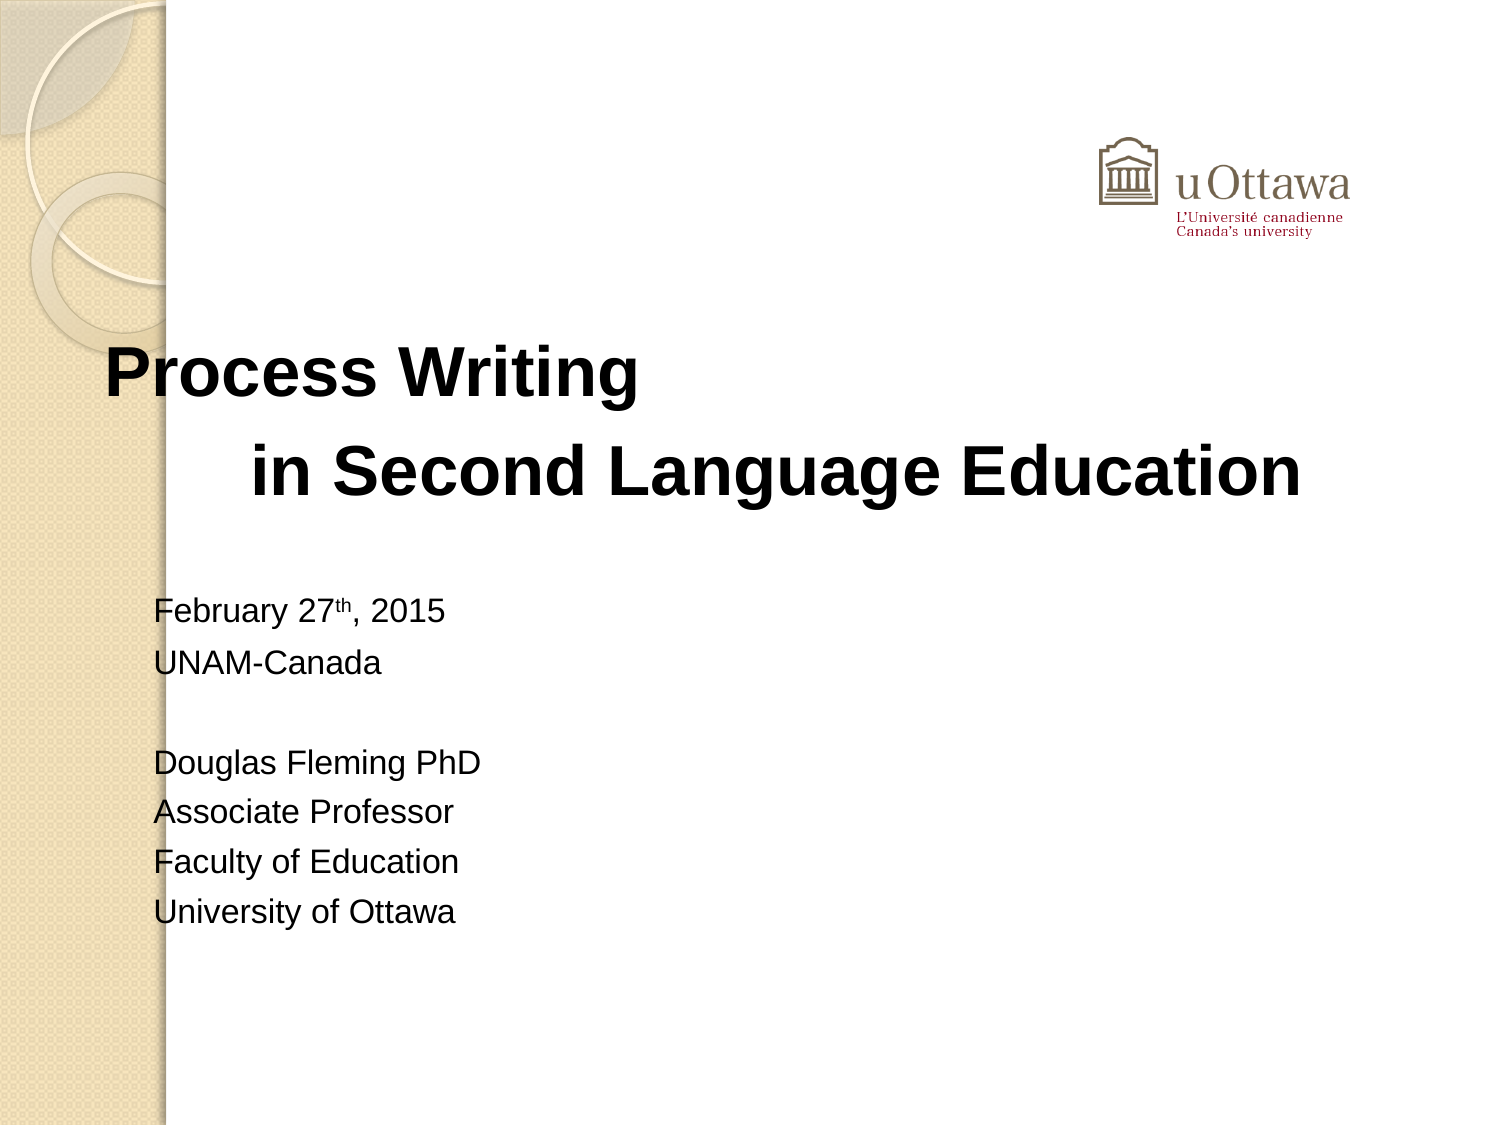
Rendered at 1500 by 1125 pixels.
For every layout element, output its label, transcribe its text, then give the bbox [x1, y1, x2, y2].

list Process Writing in Second Language Education February 27th, 2015 UNAM-Canada Douglas Fleming PhD Associate Professor Faculty of Education University of Ottawa [74, 74, 1413, 991]
picture [1098, 137, 1351, 240]
